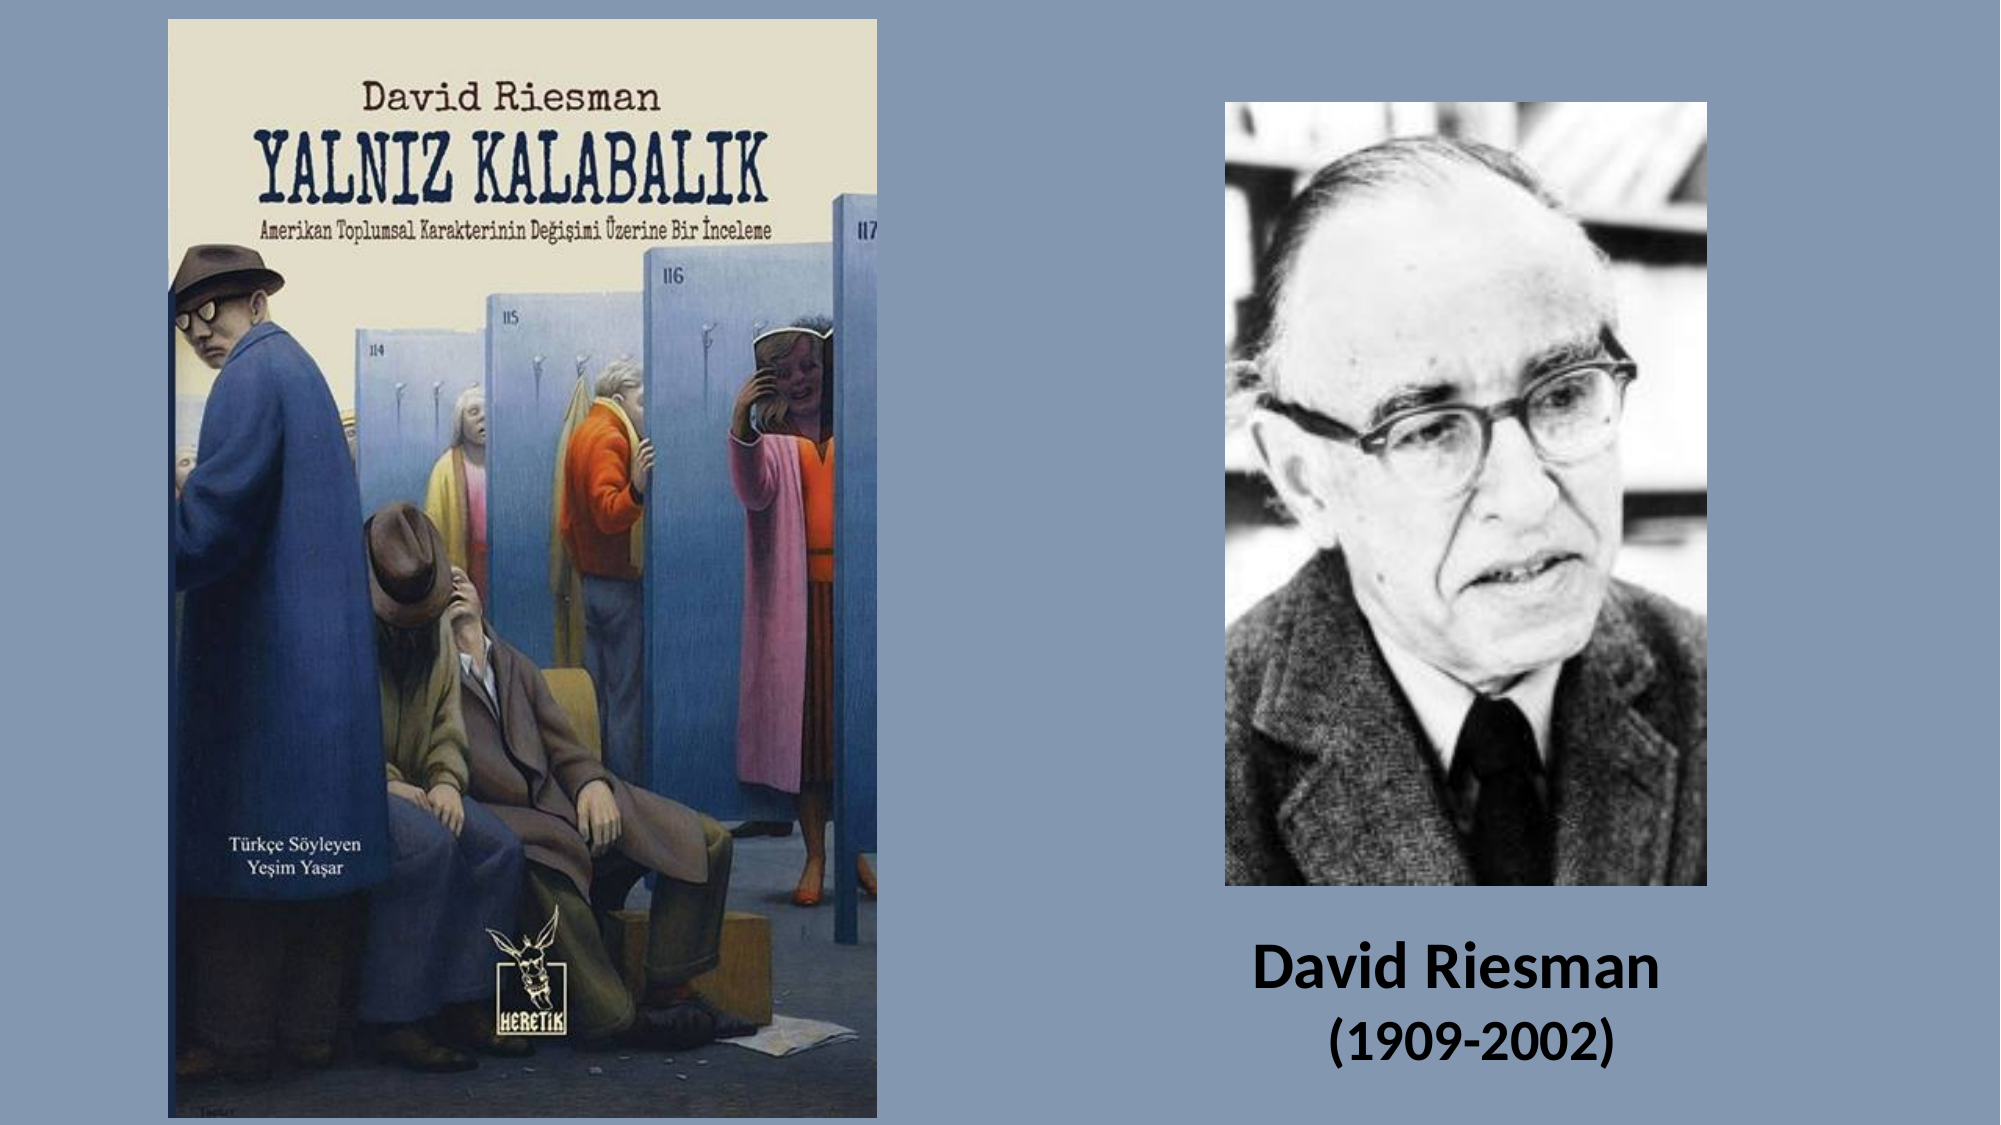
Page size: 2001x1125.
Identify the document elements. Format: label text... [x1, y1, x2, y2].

picture [1225, 102, 1707, 886]
text_box David Riesman (1909-2002) [1237, 914, 1707, 1080]
picture [168, 19, 877, 1118]
